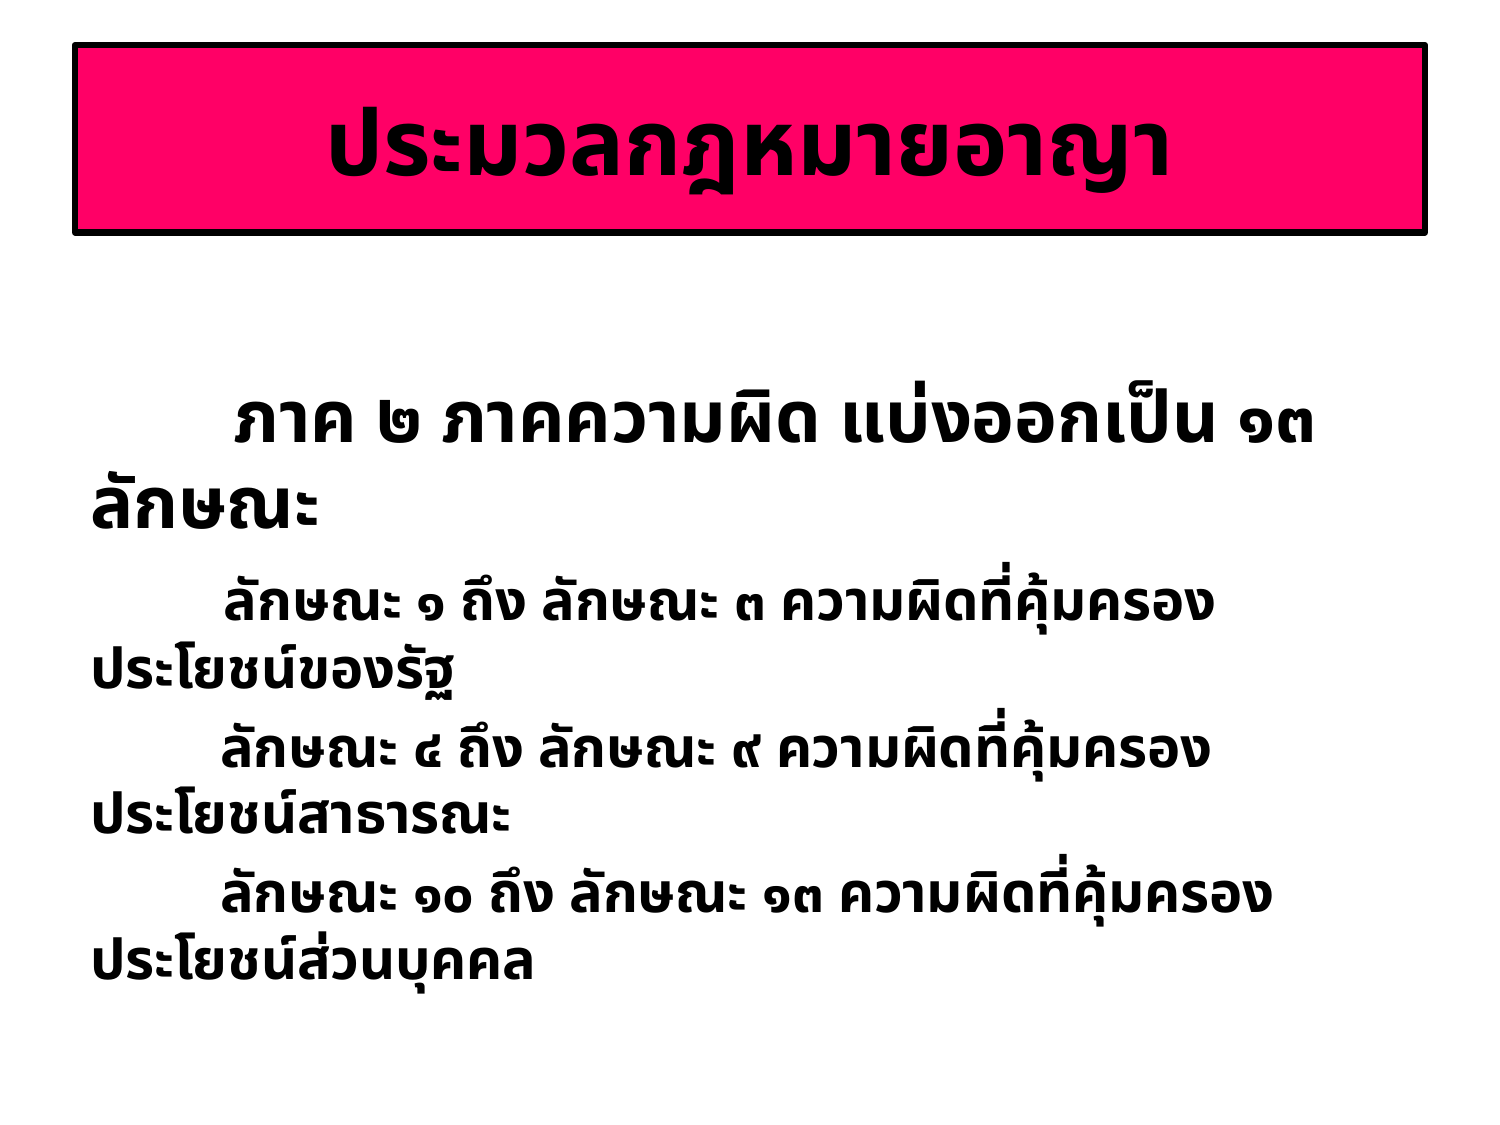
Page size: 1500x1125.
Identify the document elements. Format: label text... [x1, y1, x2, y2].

title ประมวลกฎหมายอาญา [75, 45, 1425, 233]
list ภาค ๒ ภาคความผิด แบ่งออกเป็น ๑๓ ลักษณะ ลักษณะ ๑ ถึง ลักษณะ ๓ ความผิดที่คุ้มครองประโยชน์ของรัฐ ลักษณะ ๔ ถึง ลักษณะ ๙ ความผิดที่คุ้มครองประโยชน์สาธารณะ ลักษณะ ๑๐ ถึง ลักษณะ ๑๓ ความผิดที่คุ้มครองประโยชน์ส่วนบุคคล [75, 262, 1425, 1005]
